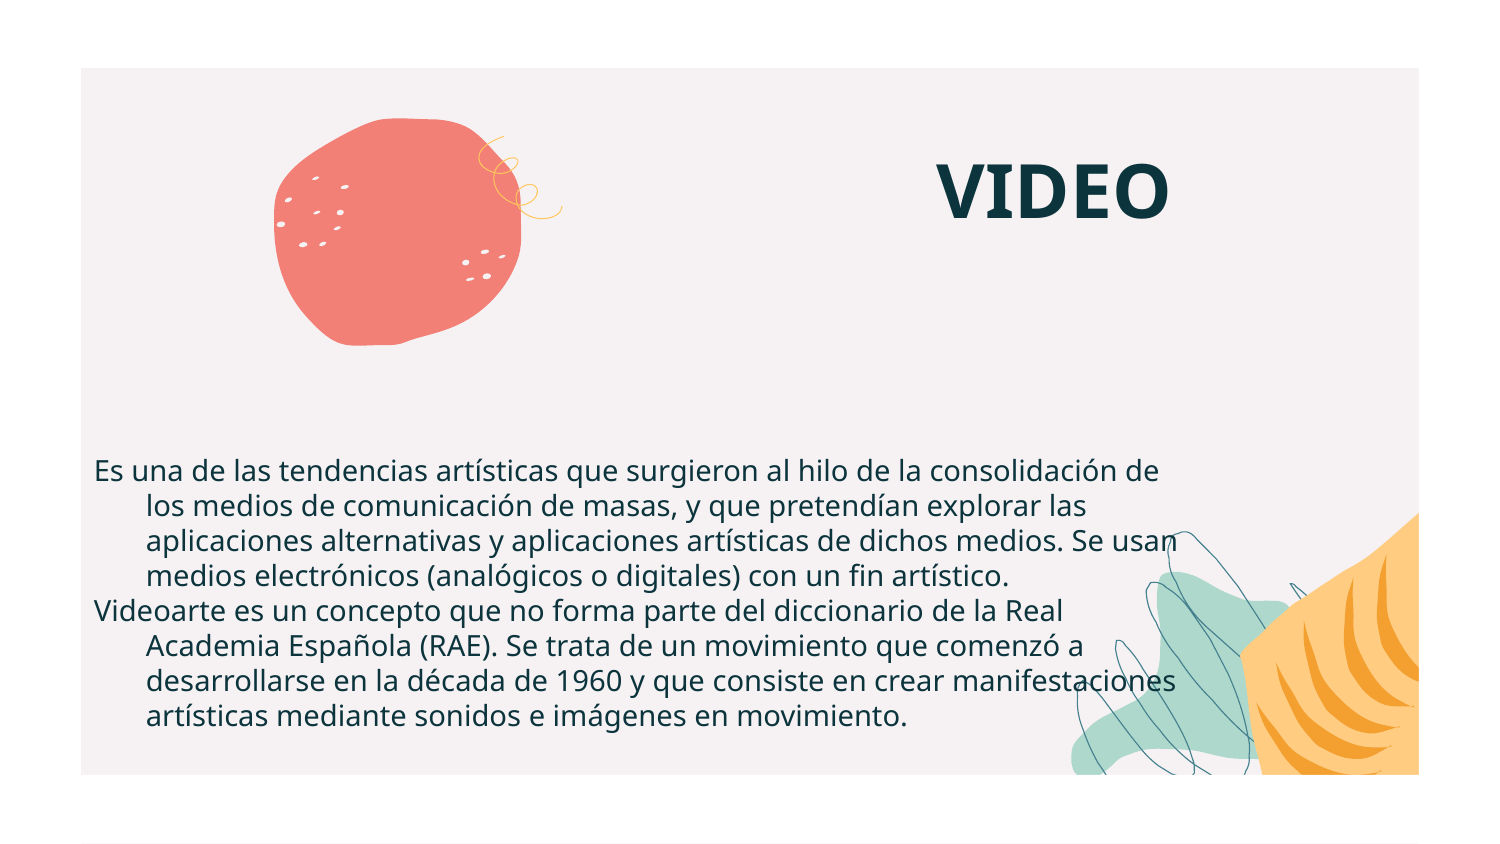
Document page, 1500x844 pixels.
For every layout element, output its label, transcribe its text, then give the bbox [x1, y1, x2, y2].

subtitle Es una de las tendencias artísticas que surgieron al hilo de la consolidación de los medios de comunicación de masas, y que pretendían explorar las aplicaciones alternativas y aplicaciones artísticas de dichos medios. Se usan medios electrónicos (analógicos o digitales) con un fin artístico. Videoarte es un concepto que no forma parte del diccionario de la Real Academia Española (RAE). Se trata de un movimiento que comenzó a desarrollarse en la década de 1960 y que consiste en crear manifestaciones artísticas mediante sonidos e imágenes en movimiento. [55, 335, 1216, 748]
title VIDEO [764, 128, 1383, 336]
